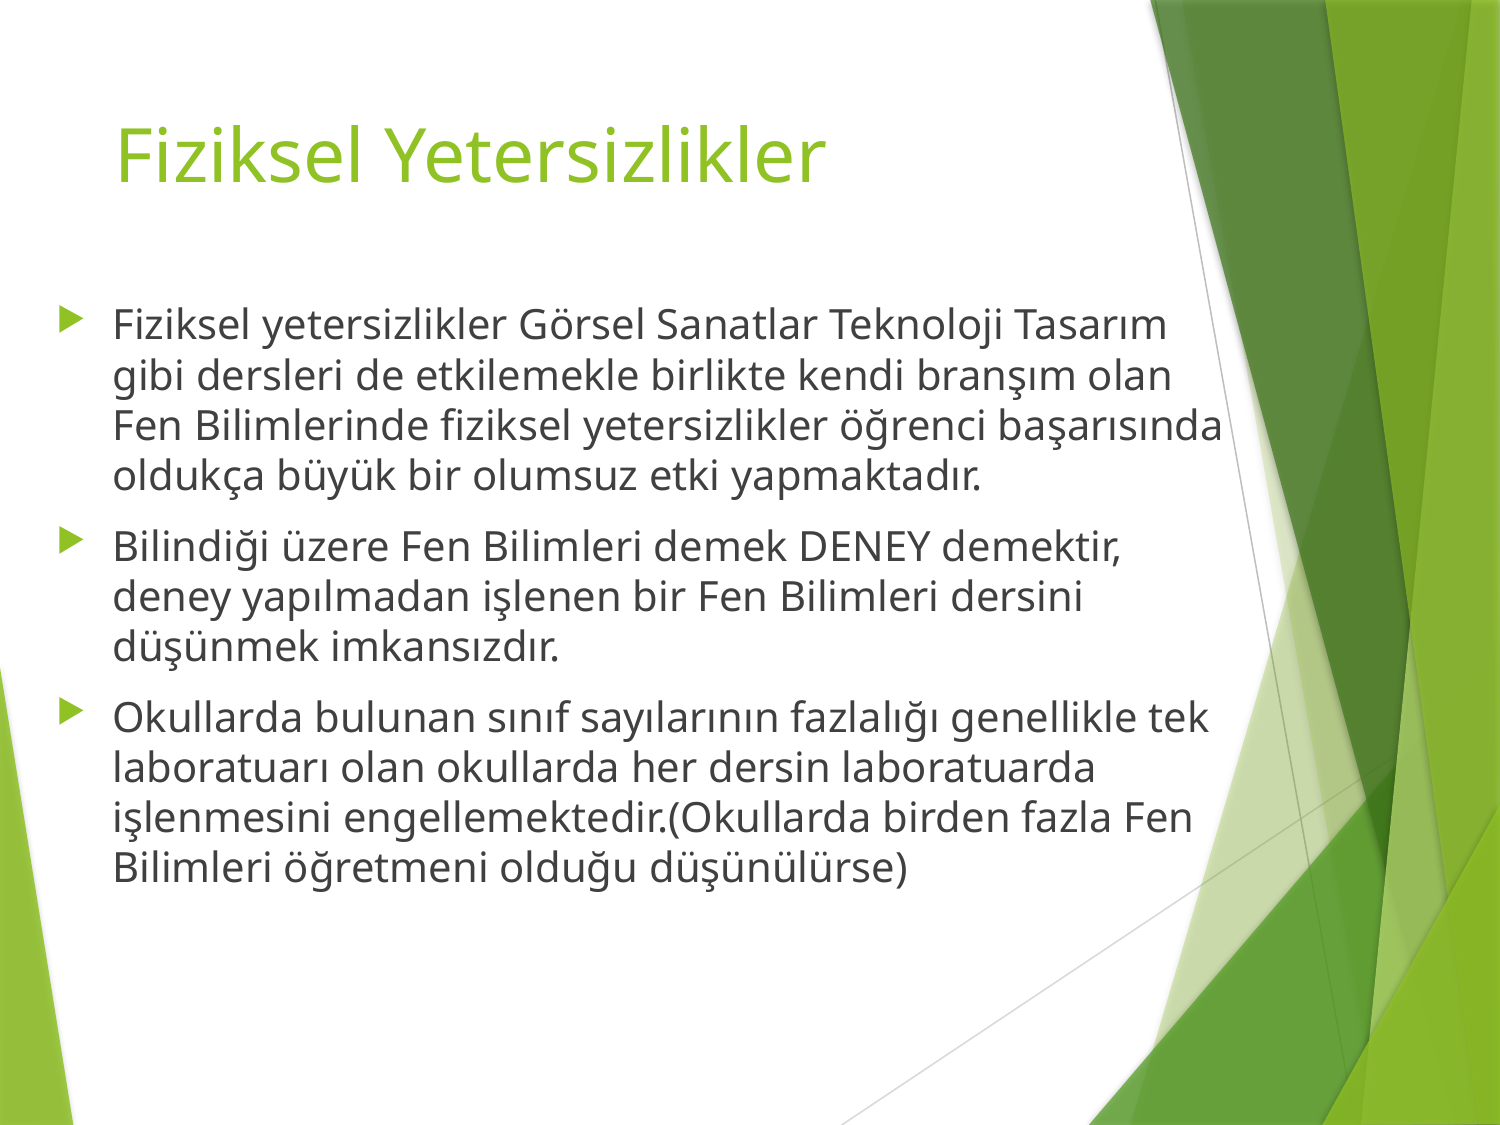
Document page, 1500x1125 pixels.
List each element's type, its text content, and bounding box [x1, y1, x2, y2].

list Fiziksel yetersizlikler Görsel Sanatlar Teknoloji Tasarım gibi dersleri de etkilemekle birlikte kendi branşım olan Fen Bilimlerinde fiziksel yetersizlikler öğrenci başarısında oldukça büyük bir olumsuz etki yapmaktadır. Bilindiği üzere Fen Bilimleri demek DENEY demektir, deney yapılmadan işlenen bir Fen Bilimleri dersini düşünmek imkansızdır. Okullarda bulunan sınıf sayılarının fazlalığı genellikle tek laboratuarı olan okullarda her dersin laboratuarda işlenmesini engellemektedir.(Okullarda birden fazla Fen Bilimleri öğretmeni olduğu düşünülürse) [41, 290, 1259, 938]
title Fiziksel Yetersizlikler [99, 99, 1142, 212]
